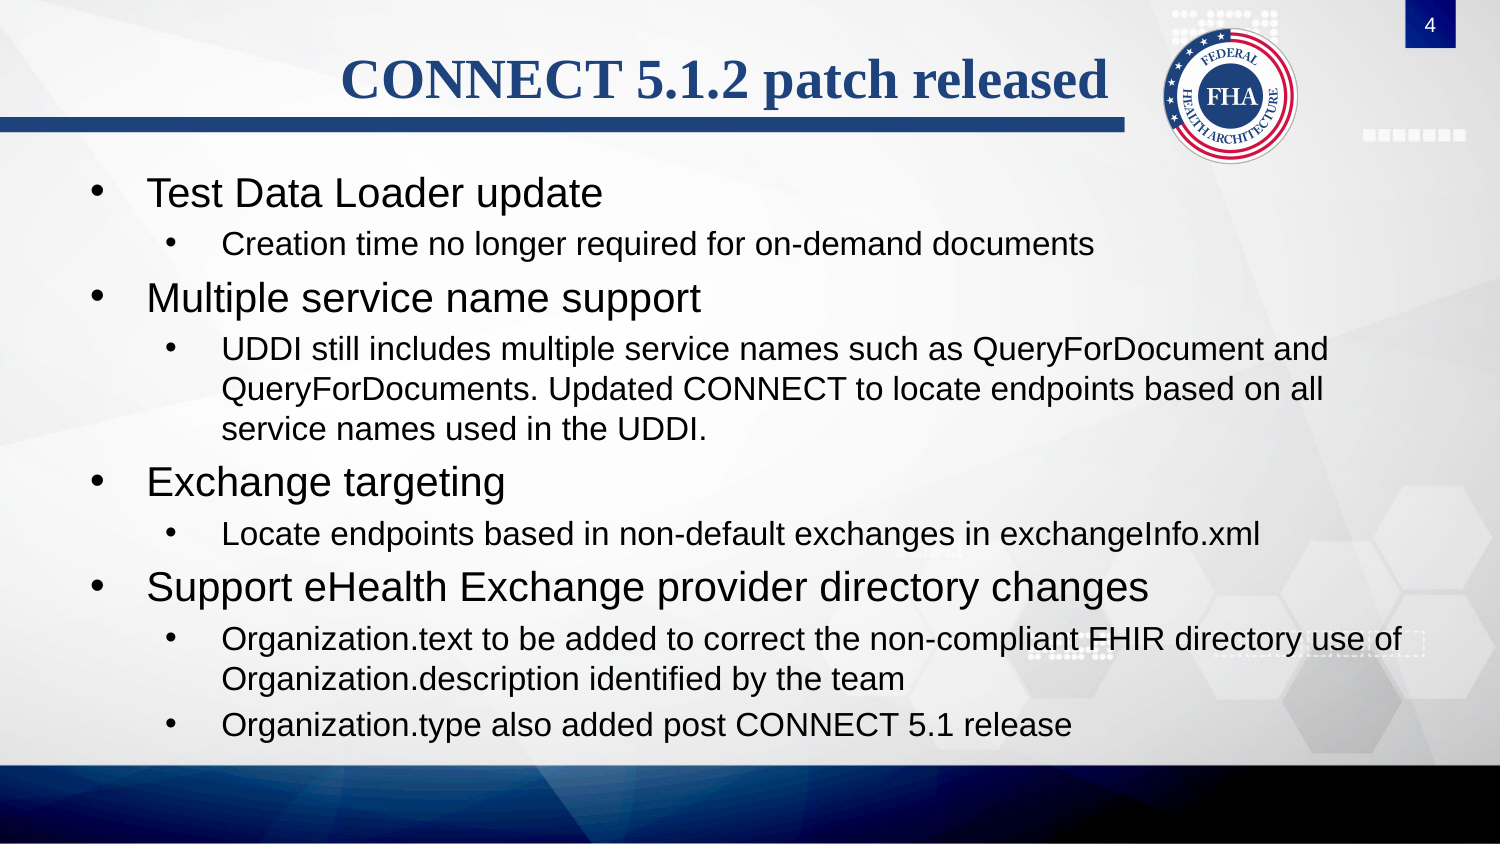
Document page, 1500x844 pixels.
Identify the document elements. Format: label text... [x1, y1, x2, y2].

list Test Data Loader update Creation time no longer required for on-demand documents Multiple service name support UDDI still includes multiple service names such as QueryForDocument and QueryForDocuments. Updated CONNECT to locate endpoints based on all service names used in the UDDI. Exchange targeting Locate endpoints based in non-default exchanges in exchangeInfo.xml Support eHealth Exchange provider directory changes Organization.text to be added to correct the non-compliant FHIR directory use of Organization.description identified by the team Organization.type also added post CONNECT 5.1 release [75, 158, 1425, 720]
slide_number 4 [1400, 1, 1460, 48]
picture [0, 0, 1500, 844]
title CONNECT 5.1.2 patch released [75, 33, 1125, 118]
